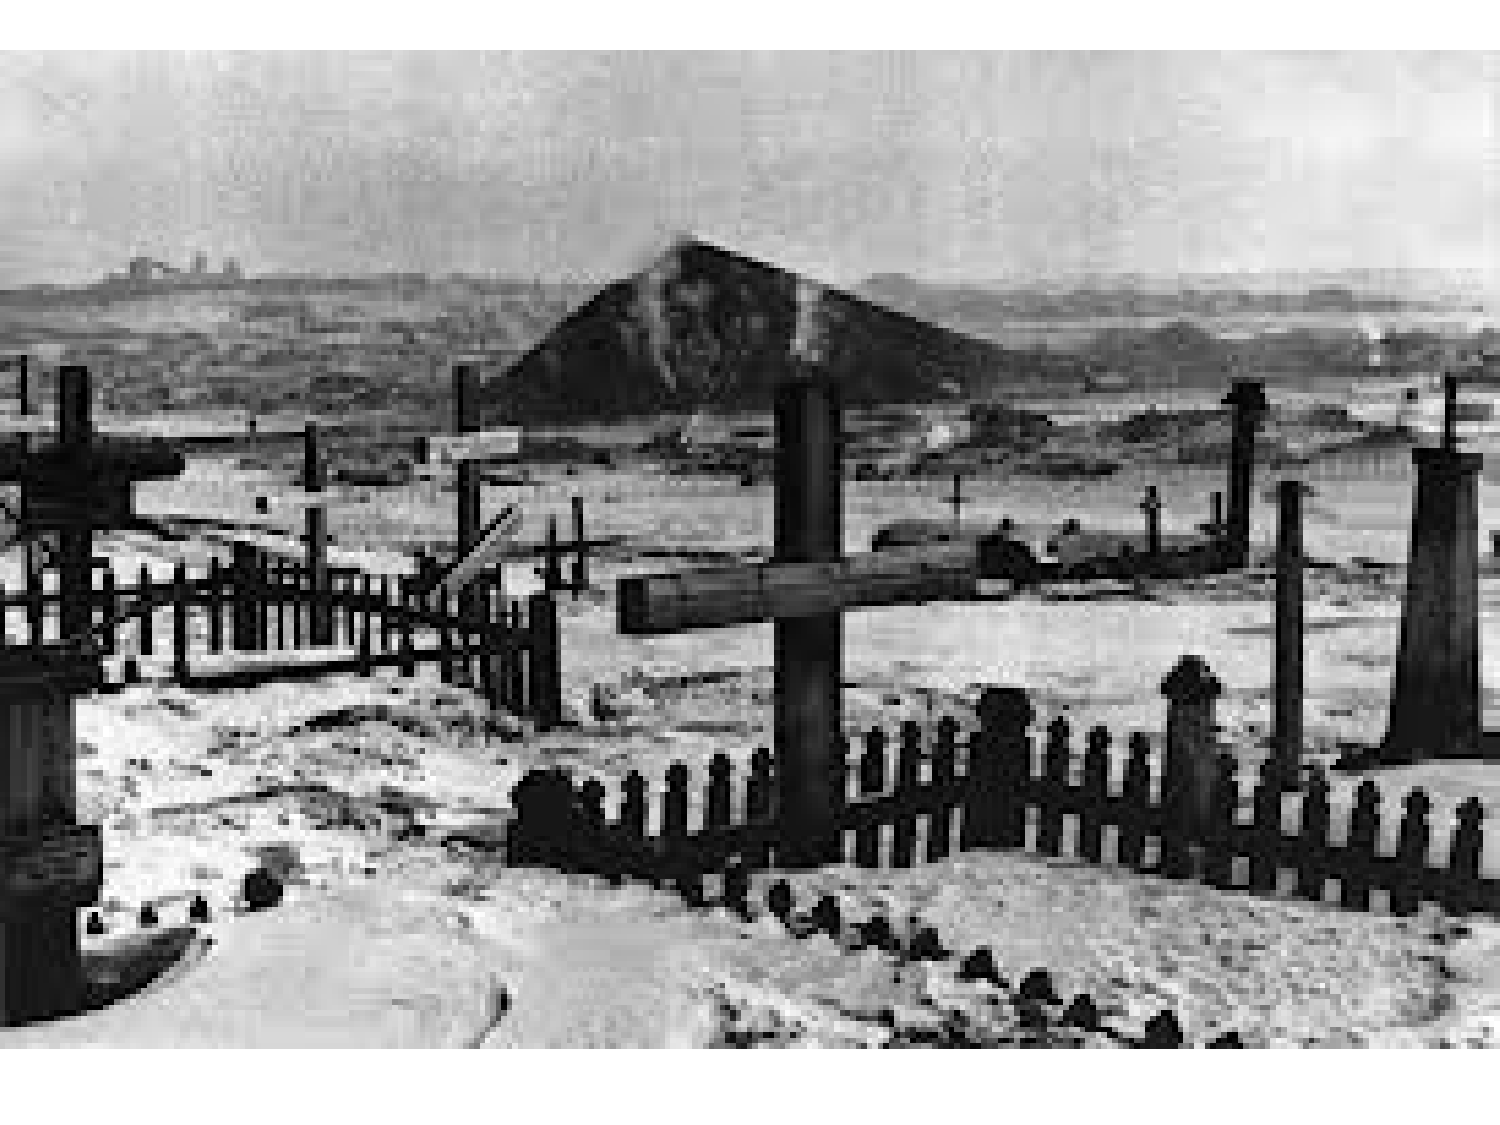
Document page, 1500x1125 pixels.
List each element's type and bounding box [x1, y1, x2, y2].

picture [0, 49, 1500, 1049]
